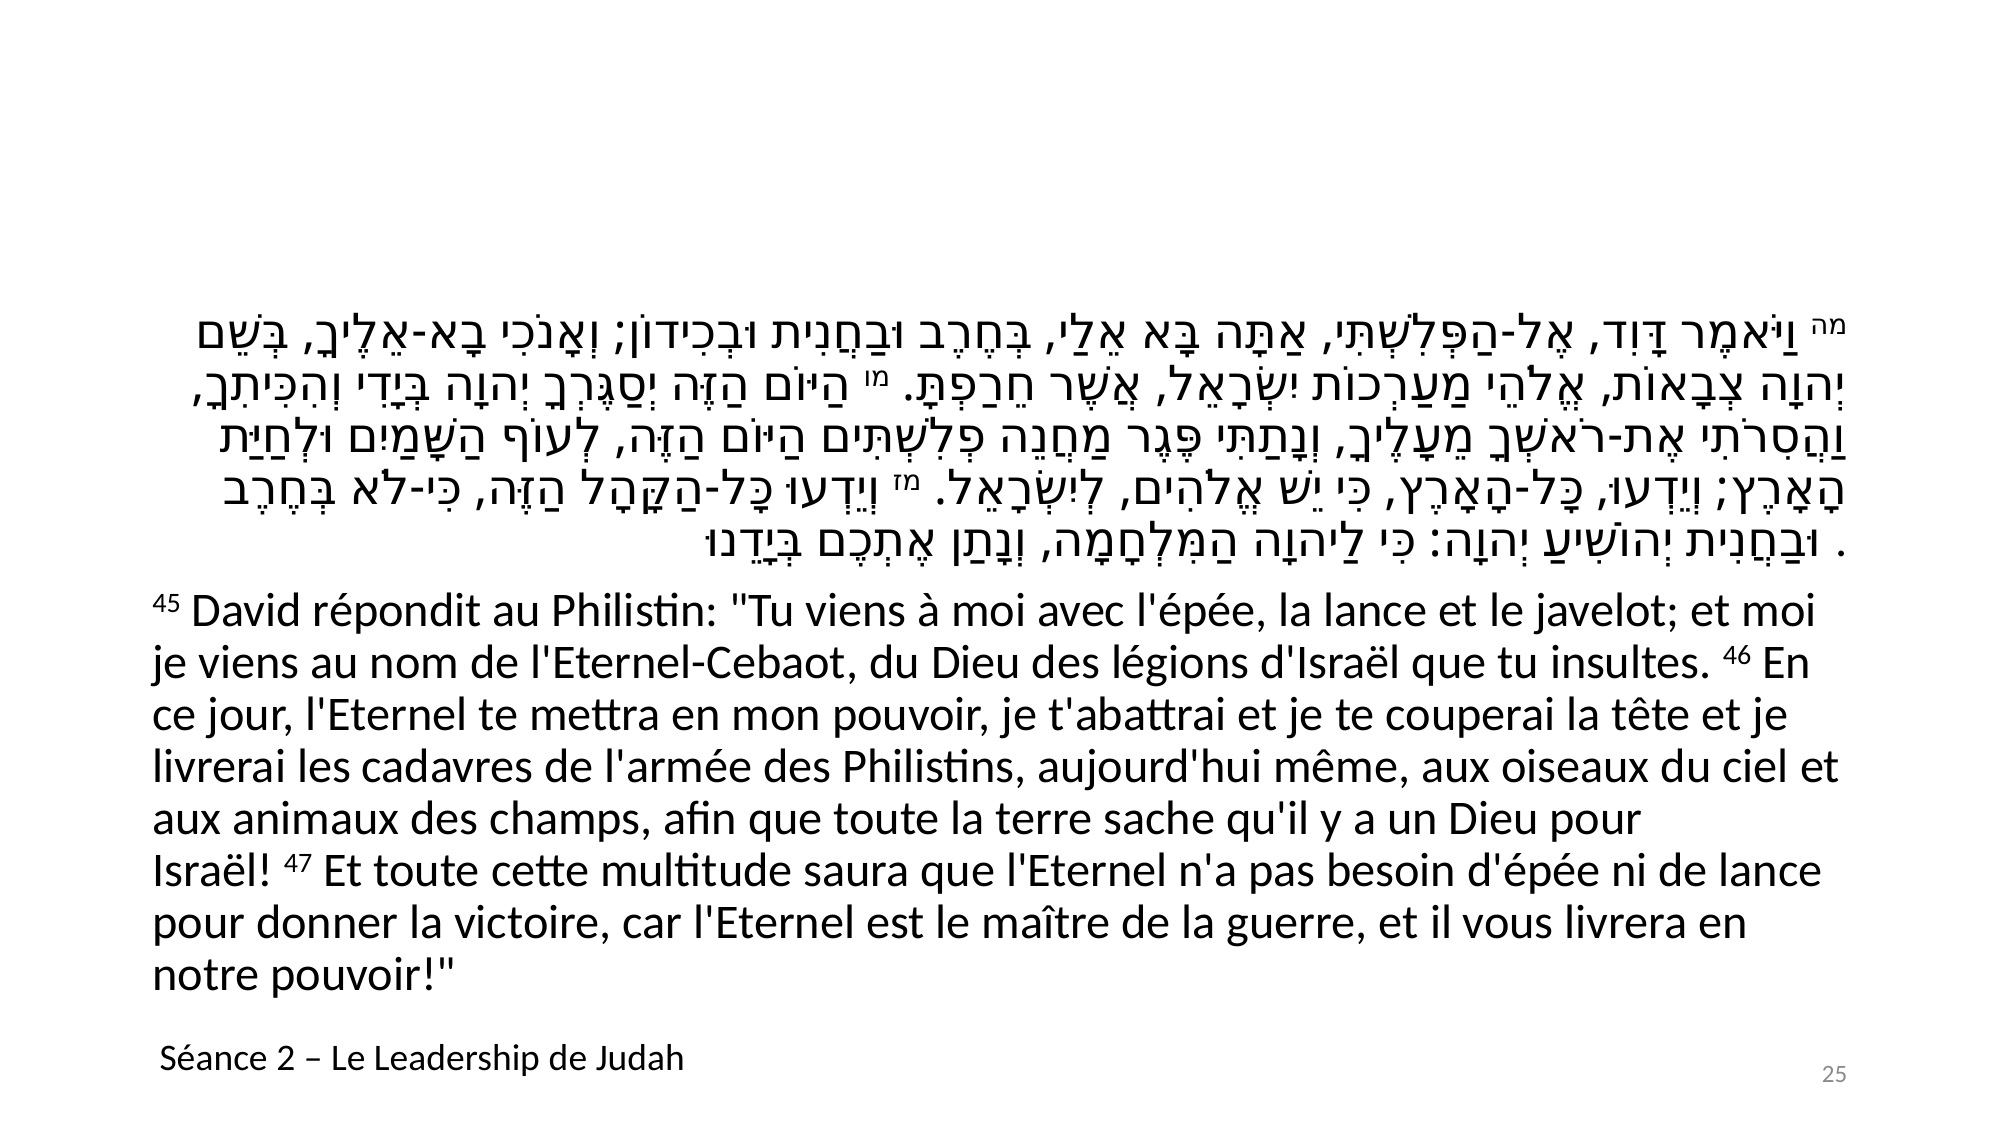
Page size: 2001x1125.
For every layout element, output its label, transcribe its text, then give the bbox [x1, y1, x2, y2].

list מה וַיֹּאמֶר דָּוִד, אֶל-הַפְּלִשְׁתִּי, אַתָּה בָּא אֵלַי, בְּחֶרֶב וּבַחֲנִית וּבְכִידוֹן; וְאָנֹכִי בָא-אֵלֶיךָ, בְּשֵׁם יְהוָה צְבָאוֹת, אֱלֹהֵי מַעַרְכוֹת יִשְׂרָאֵל, אֲשֶׁר חֵרַפְתָּ. מו הַיּוֹם הַזֶּה יְסַגֶּרְךָ יְהוָה בְּיָדִי וְהִכִּיתִךָ, וַהֲסִרֹתִי אֶת-רֹאשְׁךָ מֵעָלֶיךָ, וְנָתַתִּי פֶּגֶר מַחֲנֵה פְלִשְׁתִּים הַיּוֹם הַזֶּה, לְעוֹף הַשָּׁמַיִם וּלְחַיַּת הָאָרֶץ; וְיֵדְעוּ, כָּל-הָאָרֶץ, כִּי יֵשׁ אֱלֹהִים, לְיִשְׂרָאֵל. מז וְיֵדְעוּ כָּל-הַקָּהָל הַזֶּה, כִּי-לֹא בְּחֶרֶב וּבַחֲנִית יְהוֹשִׁיעַ יְהוָה: כִּי לַיהוָה הַמִּלְחָמָה, וְנָתַן אֶתְכֶם בְּיָדֵנוּ. 45 David répondit au Philistin: "Tu viens à moi avec l'épée, la lance et le javelot; et moi je viens au nom de l'Eternel-Cebaot, du Dieu des légions d'Israël que tu insultes. 46 En ce jour, l'Eternel te mettra en mon pouvoir, je t'abattrai et je te couperai la tête et je livrerai les cadavres de l'armée des Philistins, aujourd'hui même, aux oiseaux du ciel et aux animaux des champs, afin que toute la terre sache qu'il y a un Dieu pour Israël! 47 Et toute cette multitude saura que l'Eternel n'a pas besoin d'épée ni de lance pour donner la victoire, car l'Eternel est le maître de la guerre, et il vous livrera en notre pouvoir!" [137, 299, 1863, 1014]
text_box Séance 2 – Le Leadership de Judah [144, 1025, 1145, 1086]
slide_number 25 [1412, 1042, 1863, 1103]
